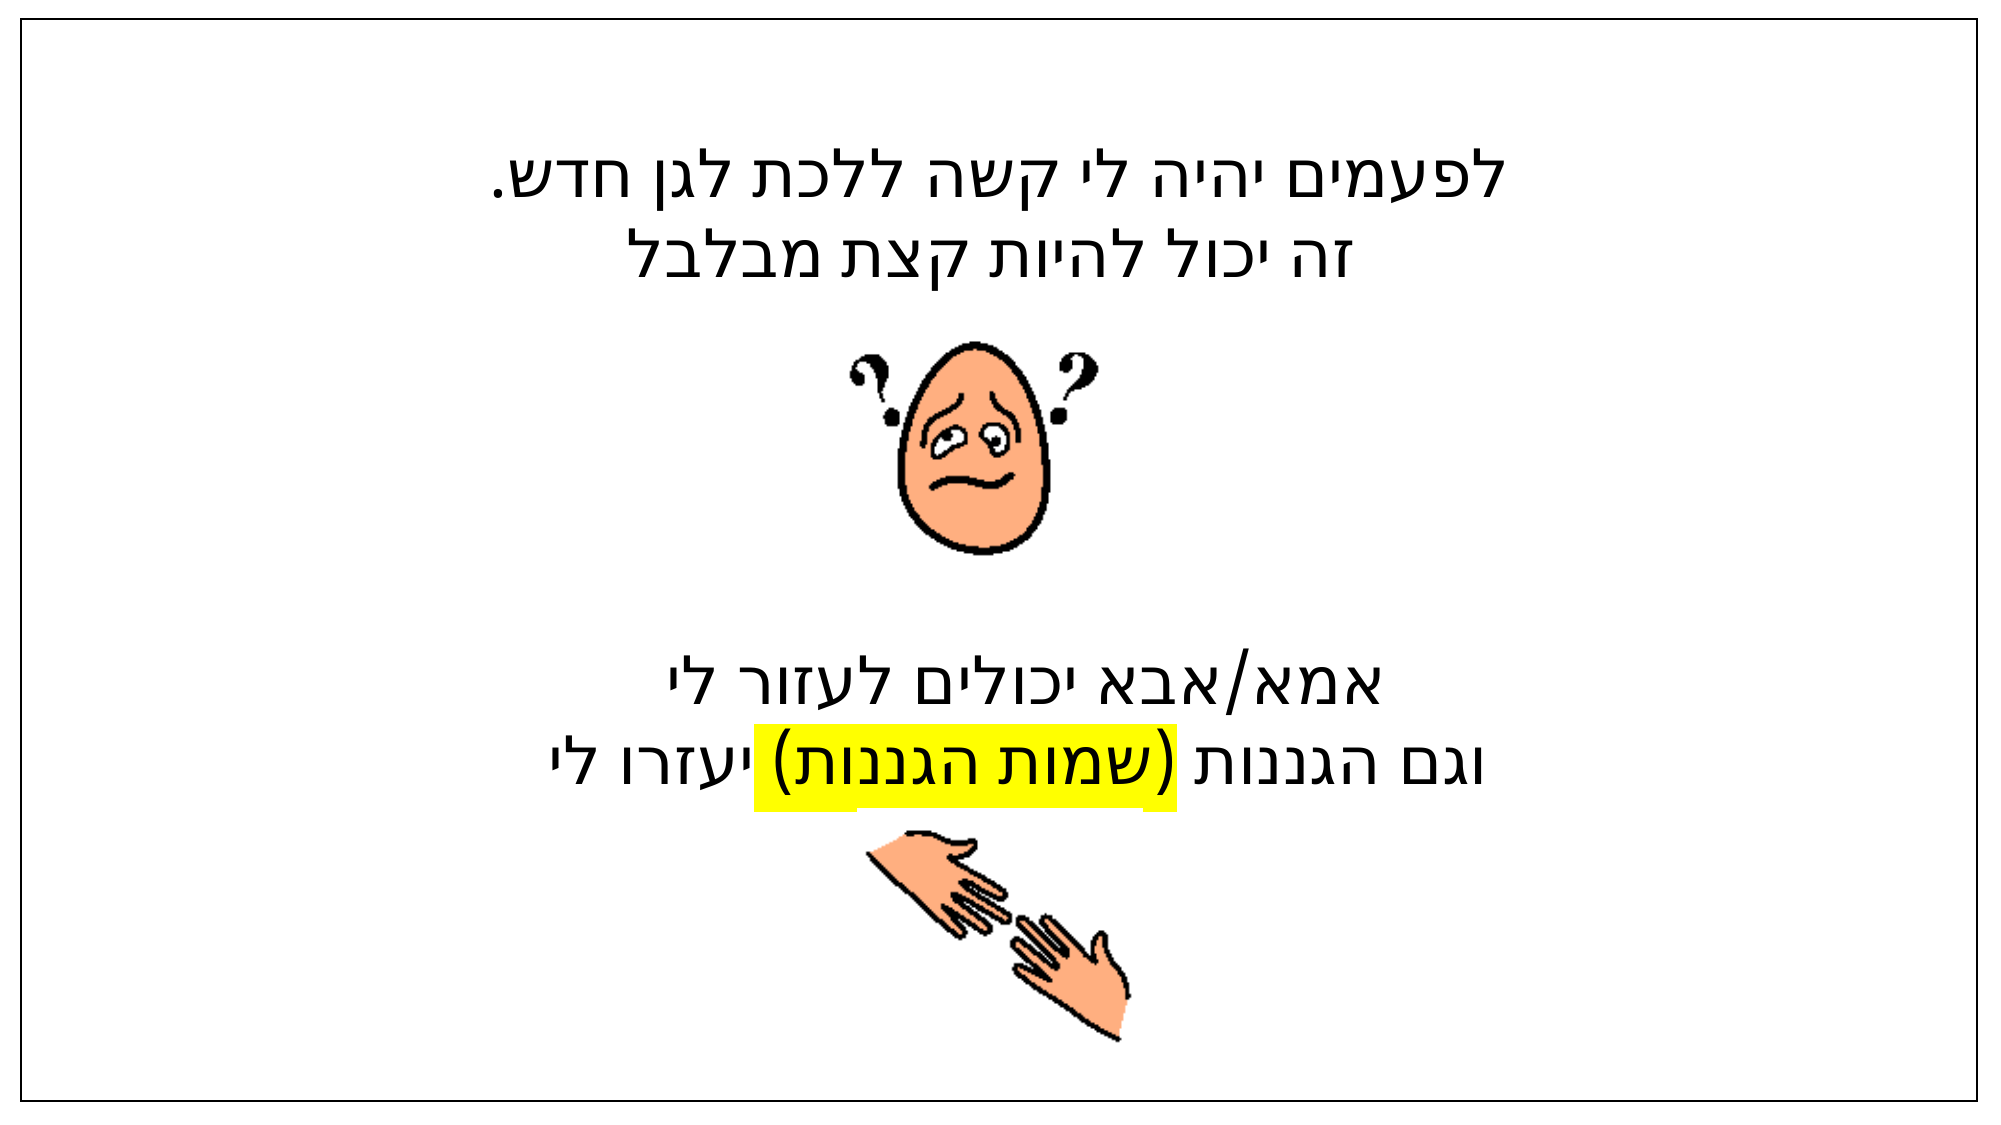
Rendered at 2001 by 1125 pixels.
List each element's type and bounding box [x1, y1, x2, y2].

text_box [20, 18, 1978, 1102]
picture [843, 329, 1117, 563]
picture [857, 809, 1143, 1052]
